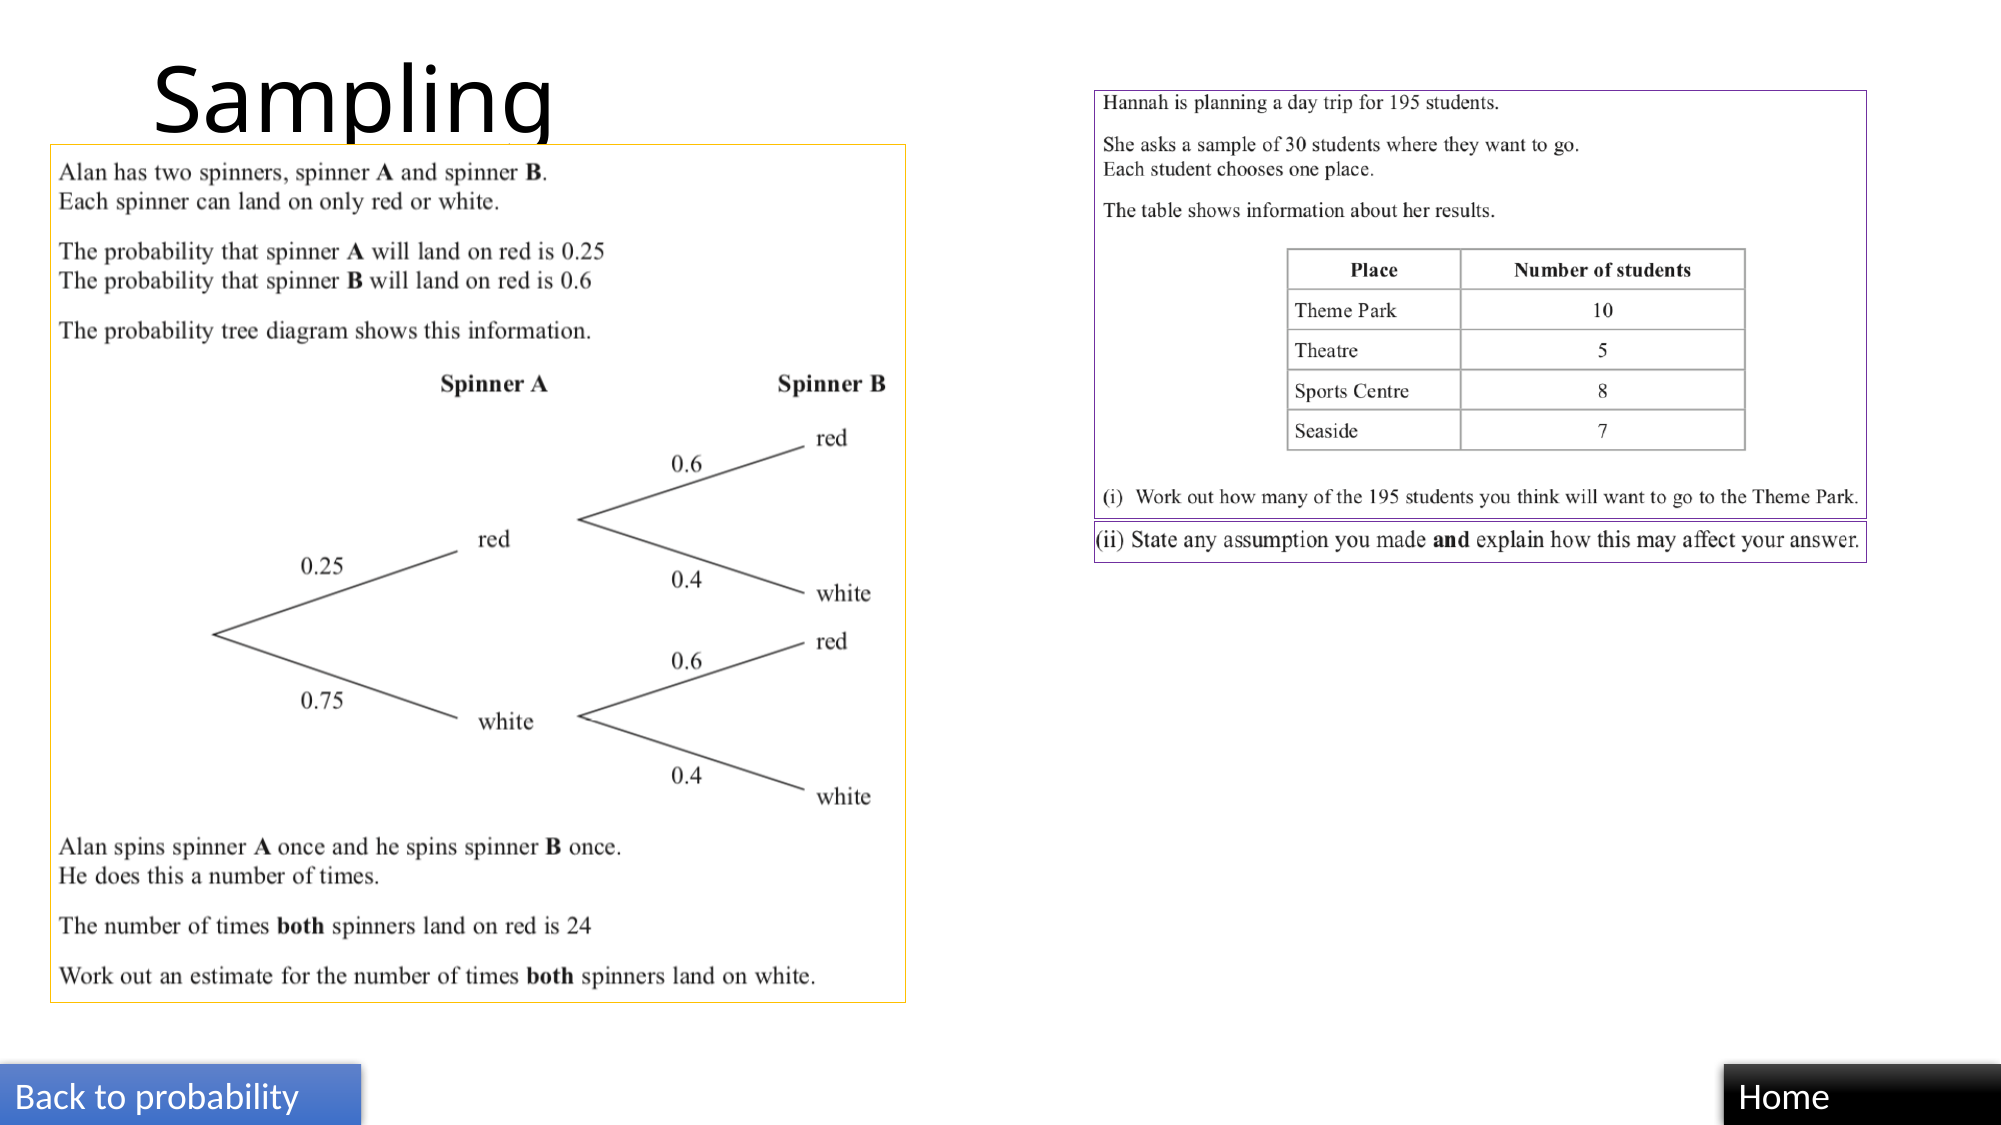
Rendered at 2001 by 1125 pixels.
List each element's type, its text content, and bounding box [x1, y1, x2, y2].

text_box Home [1723, 1064, 2000, 1125]
picture [1094, 521, 1867, 563]
text_box Back to probability [0, 1064, 362, 1125]
picture [1094, 90, 1867, 519]
picture [50, 144, 906, 1003]
title Sampling [137, 0, 1863, 212]
